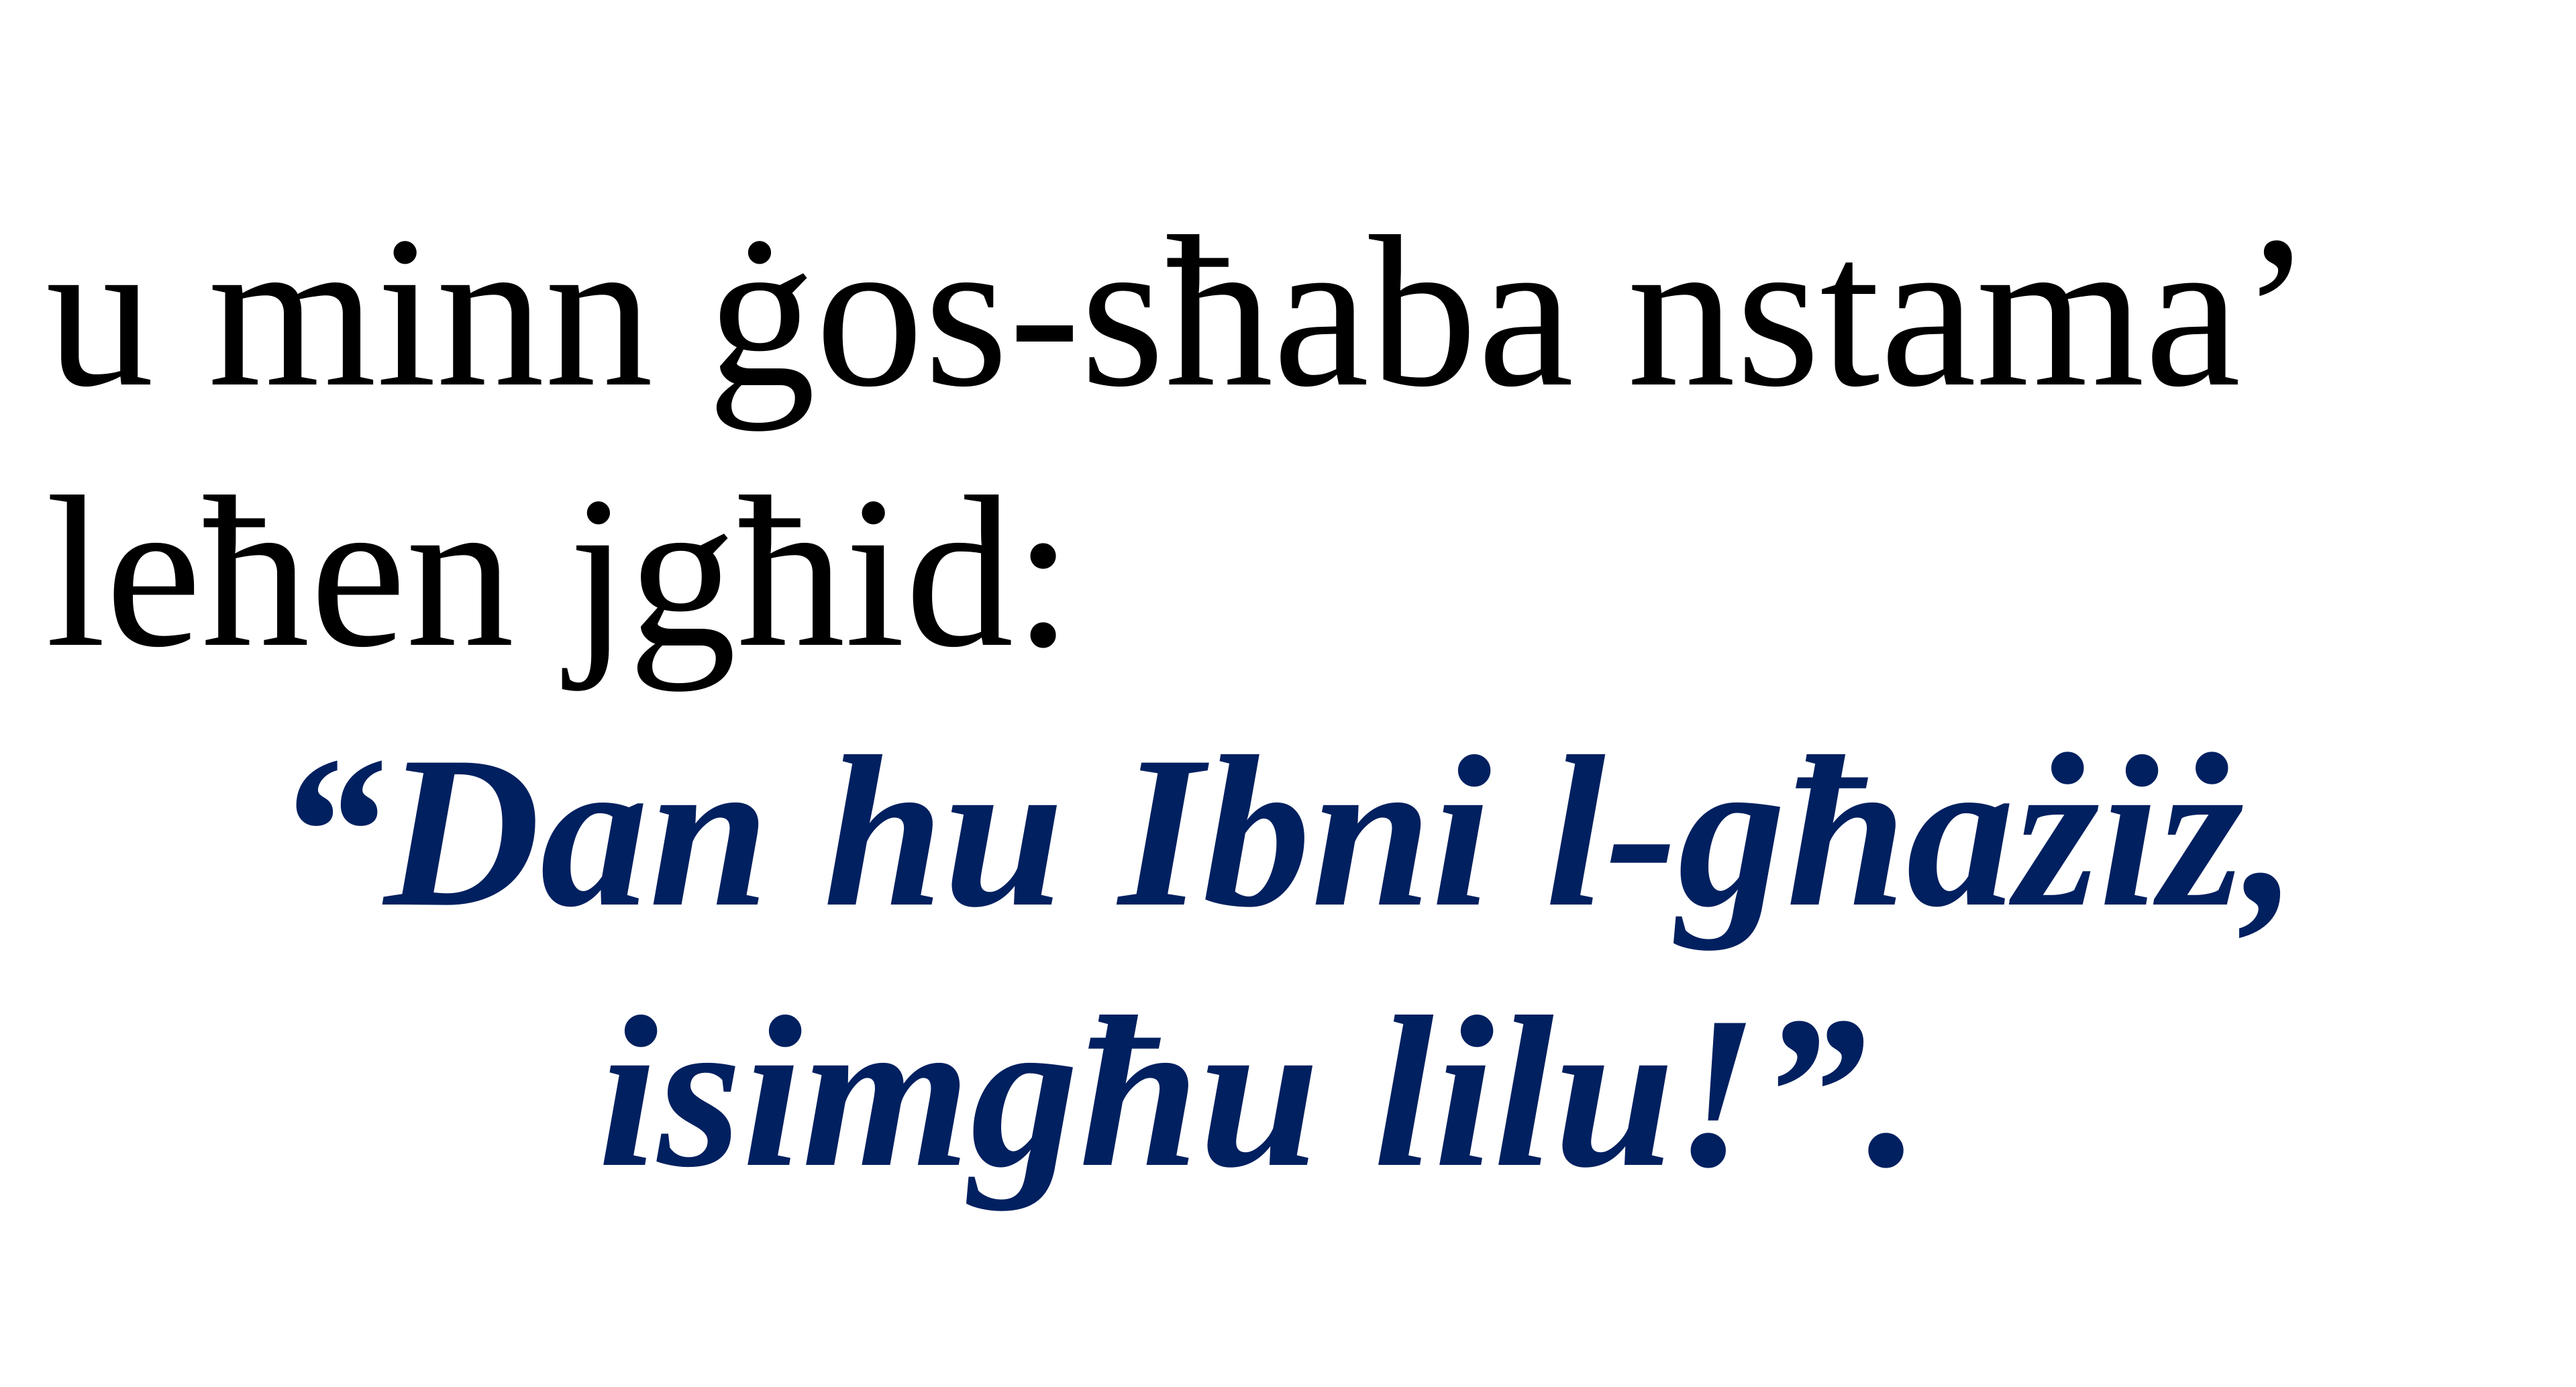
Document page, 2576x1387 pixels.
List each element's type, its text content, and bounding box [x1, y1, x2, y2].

text_box u minn ġos-sħaba nstama’ leħen jgħid: “Dan hu Ibni l-għażiż, isimgħu lilu!”. [23, 157, 2553, 1220]
